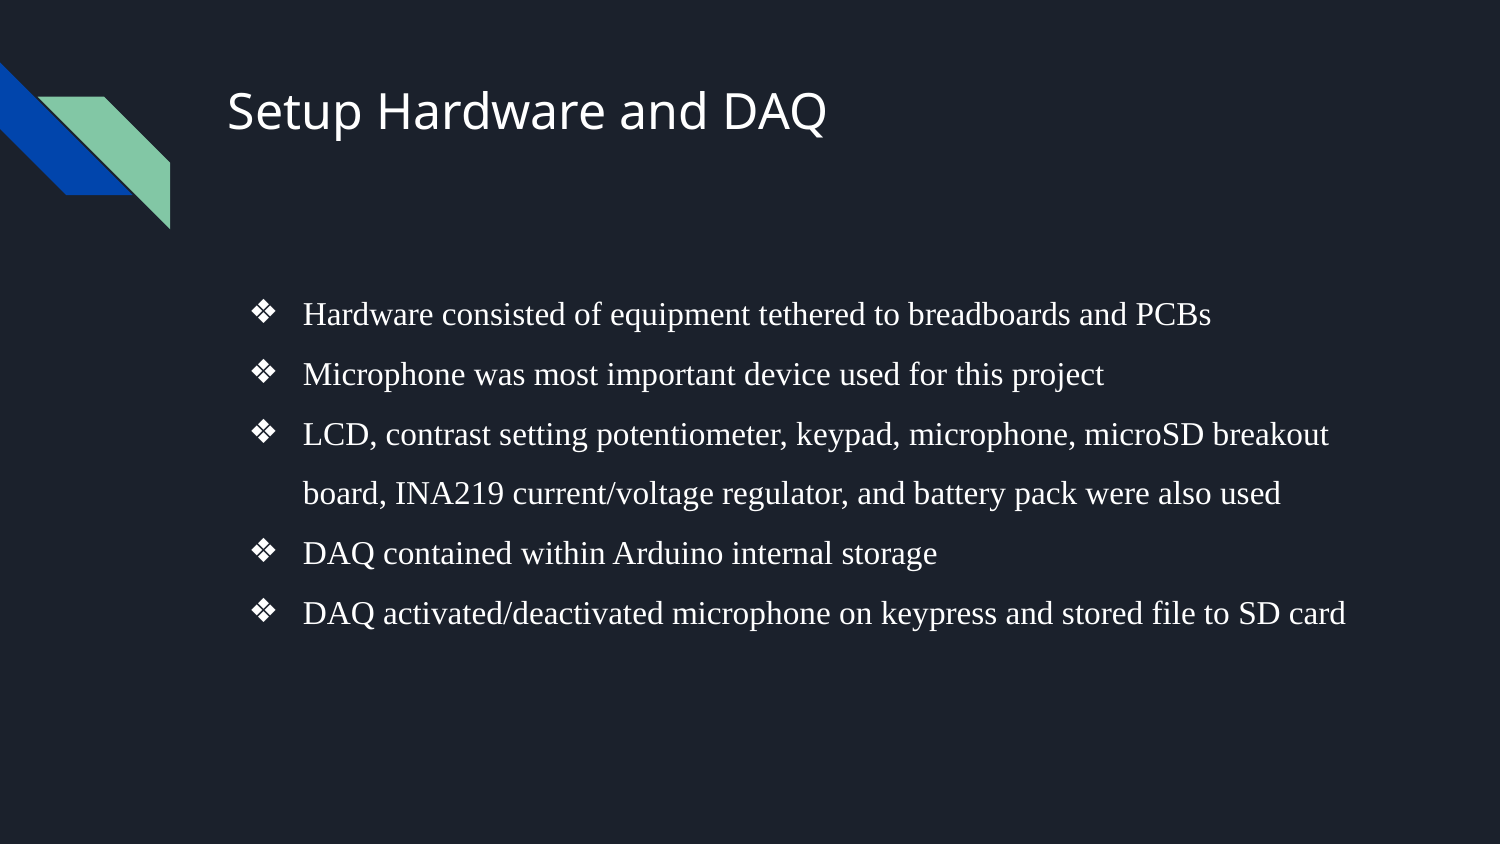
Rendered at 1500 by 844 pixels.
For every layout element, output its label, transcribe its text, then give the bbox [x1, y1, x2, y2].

title Setup Hardware and DAQ [212, 64, 1368, 215]
list Hardware consisted of equipment tethered to breadboards and PCBs Microphone was most important device used for this project LCD, contrast setting potentiometer, keypad, microphone, microSD breakout board, INA219 current/voltage regulator, and battery pack were also used DAQ contained within Arduino internal storage DAQ activated/deactivated microphone on keypress and stored file to SD card [212, 257, 1368, 735]
